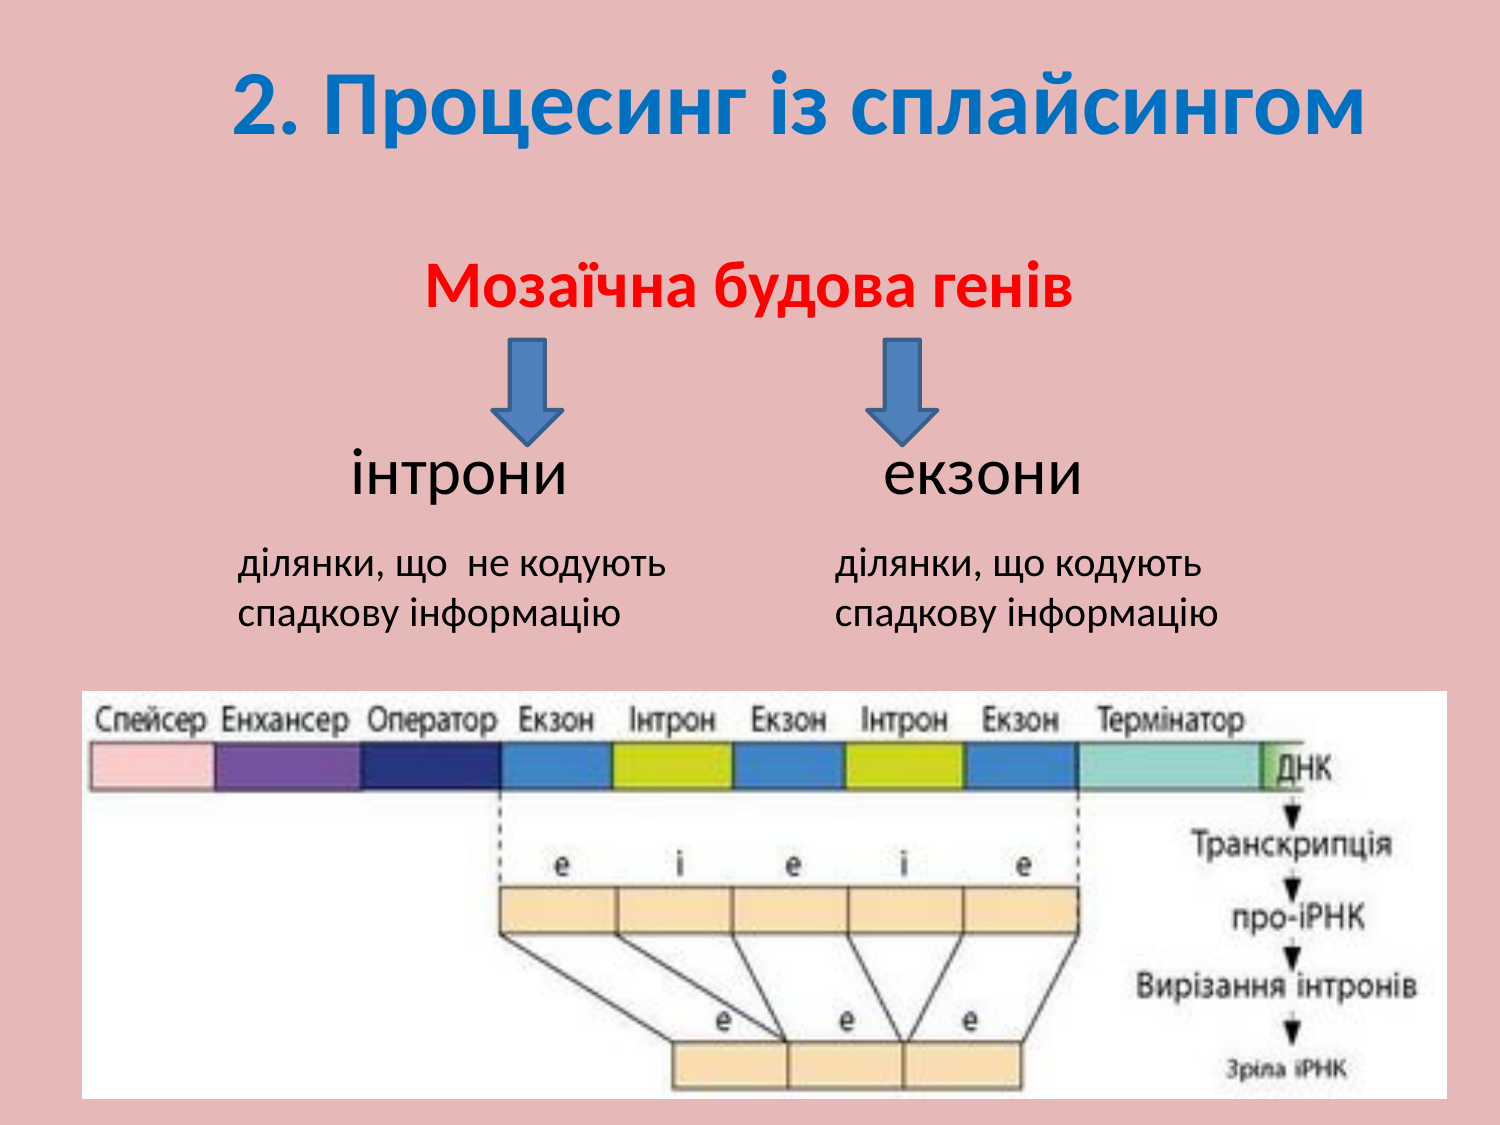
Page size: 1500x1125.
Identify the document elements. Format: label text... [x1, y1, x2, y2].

text_box 2. Процесинг із сплайсингом [216, 35, 1385, 160]
picture [81, 691, 1447, 1099]
text_box ділянки, що кодують спадкову інформацію [820, 527, 1243, 643]
text_box [490, 337, 565, 448]
list Мозаїчна будова генів інтрони екзони [35, 46, 1465, 1079]
text_box ділянки, що не кодують спадкову інформацію [222, 527, 727, 643]
text_box [865, 337, 940, 448]
